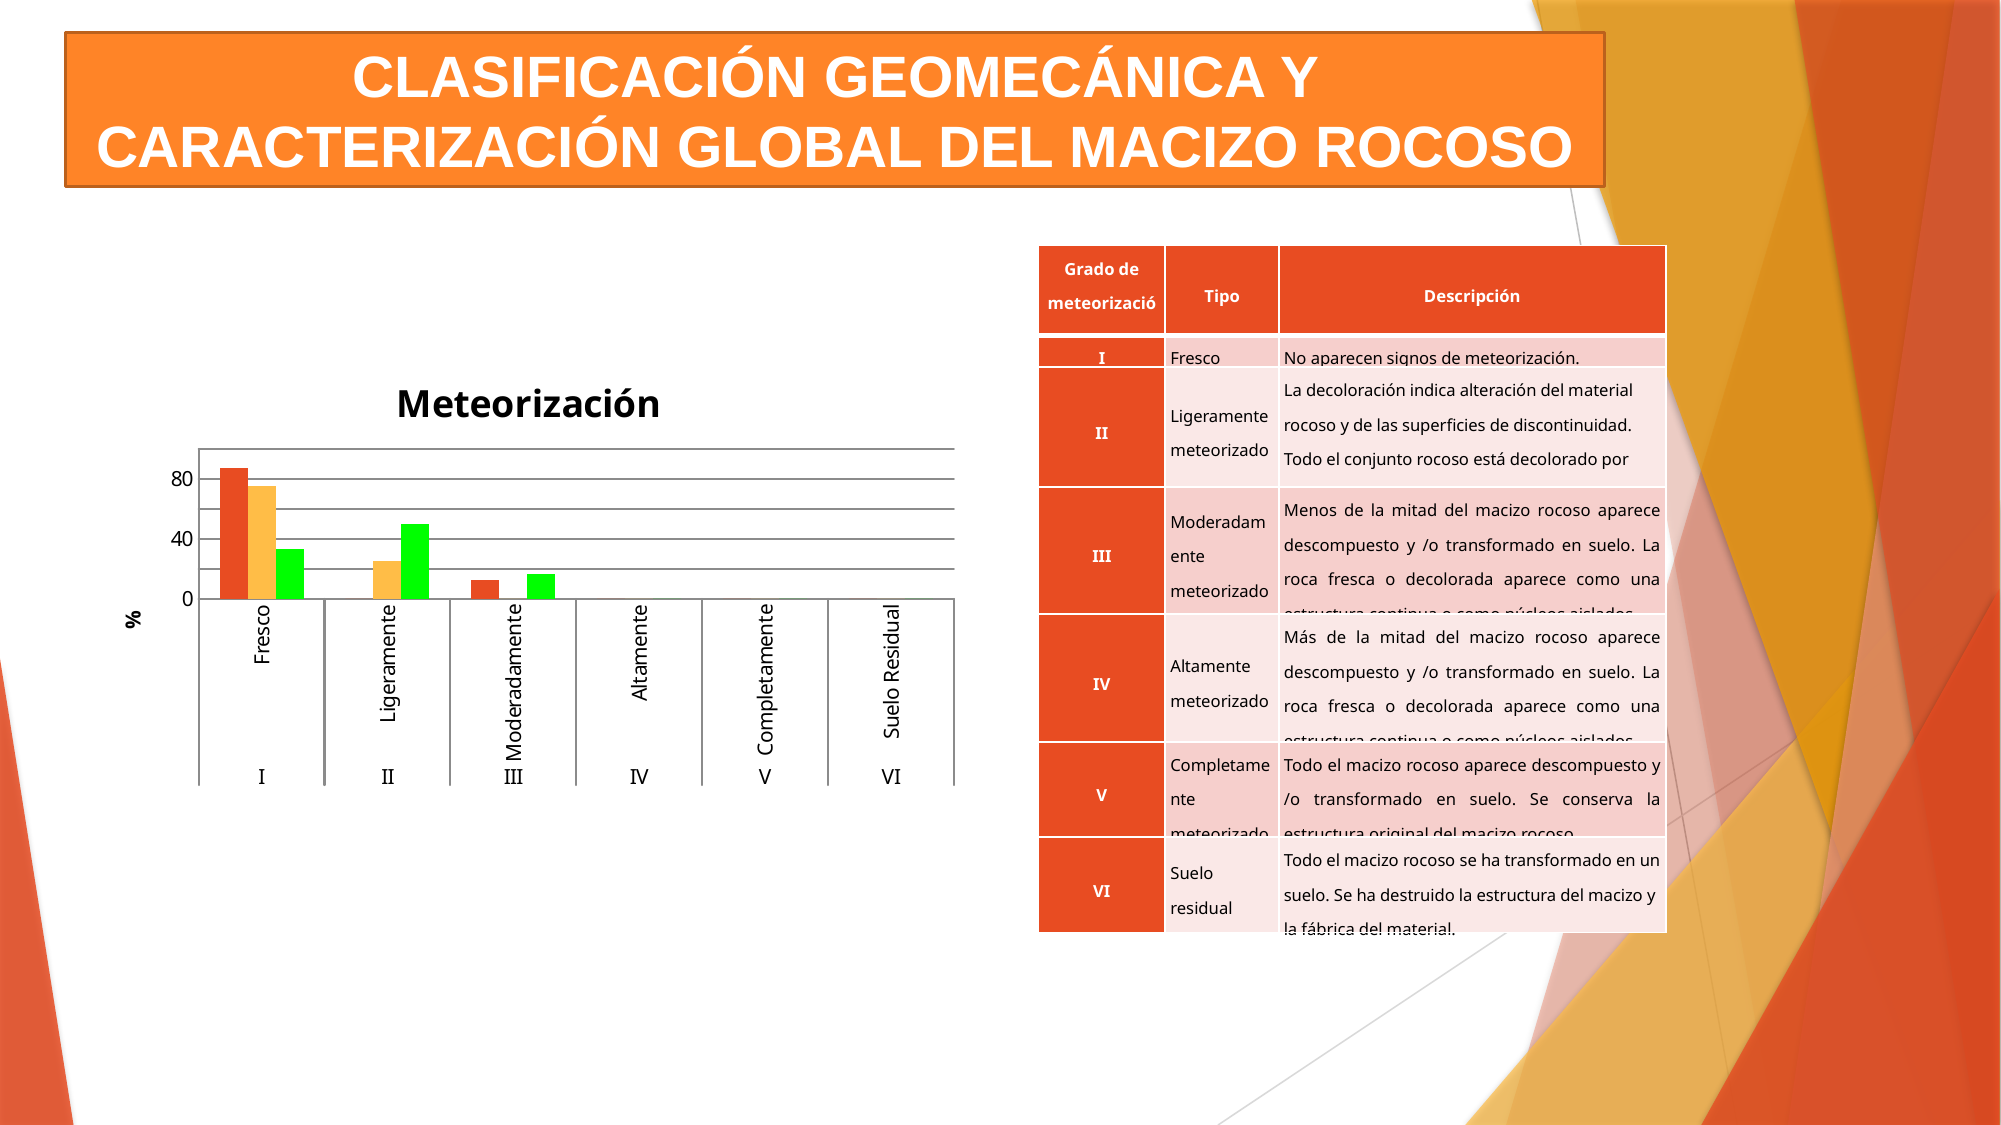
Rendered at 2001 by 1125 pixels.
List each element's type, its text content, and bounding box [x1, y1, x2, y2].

table_cell Completamente meteorizado [1166, 743, 1278, 836]
table_cell IV [1039, 615, 1164, 741]
text_box CLASIFICACIÓN GEOMECÁNICA Y CARACTERIZACIÓN GLOBAL DEL MACIZO ROCOSO [64, 31, 1606, 188]
table_cell II [1039, 368, 1164, 486]
table_cell Suelo residual [1166, 838, 1278, 932]
table_cell La decoloración indica alteración del material rocoso y de las superficies de discontinuidad. Todo el conjunto rocoso está decolorado por meteorización. [1280, 368, 1665, 486]
table_cell Moderadamente meteorizado [1166, 488, 1278, 613]
table_header Tipo [1166, 246, 1278, 333]
table_cell Menos de la mitad del macizo rocoso aparece descompuesto y /o transformado en suelo. La roca fresca o decolorada aparece como una estructura continua o como núcleos aislados. [1280, 488, 1665, 613]
table_header Grado de meteorización [1039, 246, 1164, 333]
table_cell Todo el macizo rocoso se ha transformado en un suelo. Se ha destruido la estructura del macizo y la fábrica del material. [1280, 838, 1665, 932]
table_cell III [1039, 488, 1164, 613]
table_cell Más de la mitad del macizo rocoso aparece descompuesto y /o transformado en suelo. La roca fresca o decolorada aparece como una estructura continua o como núcleos aislados. [1280, 615, 1665, 741]
table_cell Ligeramente meteorizado [1166, 368, 1278, 486]
table_cell No aparecen signos de meteorización. [1280, 338, 1665, 366]
table_cell Todo el macizo rocoso aparece descompuesto y /o transformado en suelo. Se conserva la estructura original del macizo rocoso. [1280, 743, 1665, 836]
table_cell V [1039, 743, 1164, 836]
table_header Descripción [1280, 246, 1665, 333]
table_cell Altamente meteorizado [1166, 615, 1278, 741]
table_cell I [1039, 338, 1164, 366]
chart [85, 348, 973, 801]
table_cell VI [1039, 838, 1164, 932]
table_cell Fresco [1166, 338, 1278, 366]
